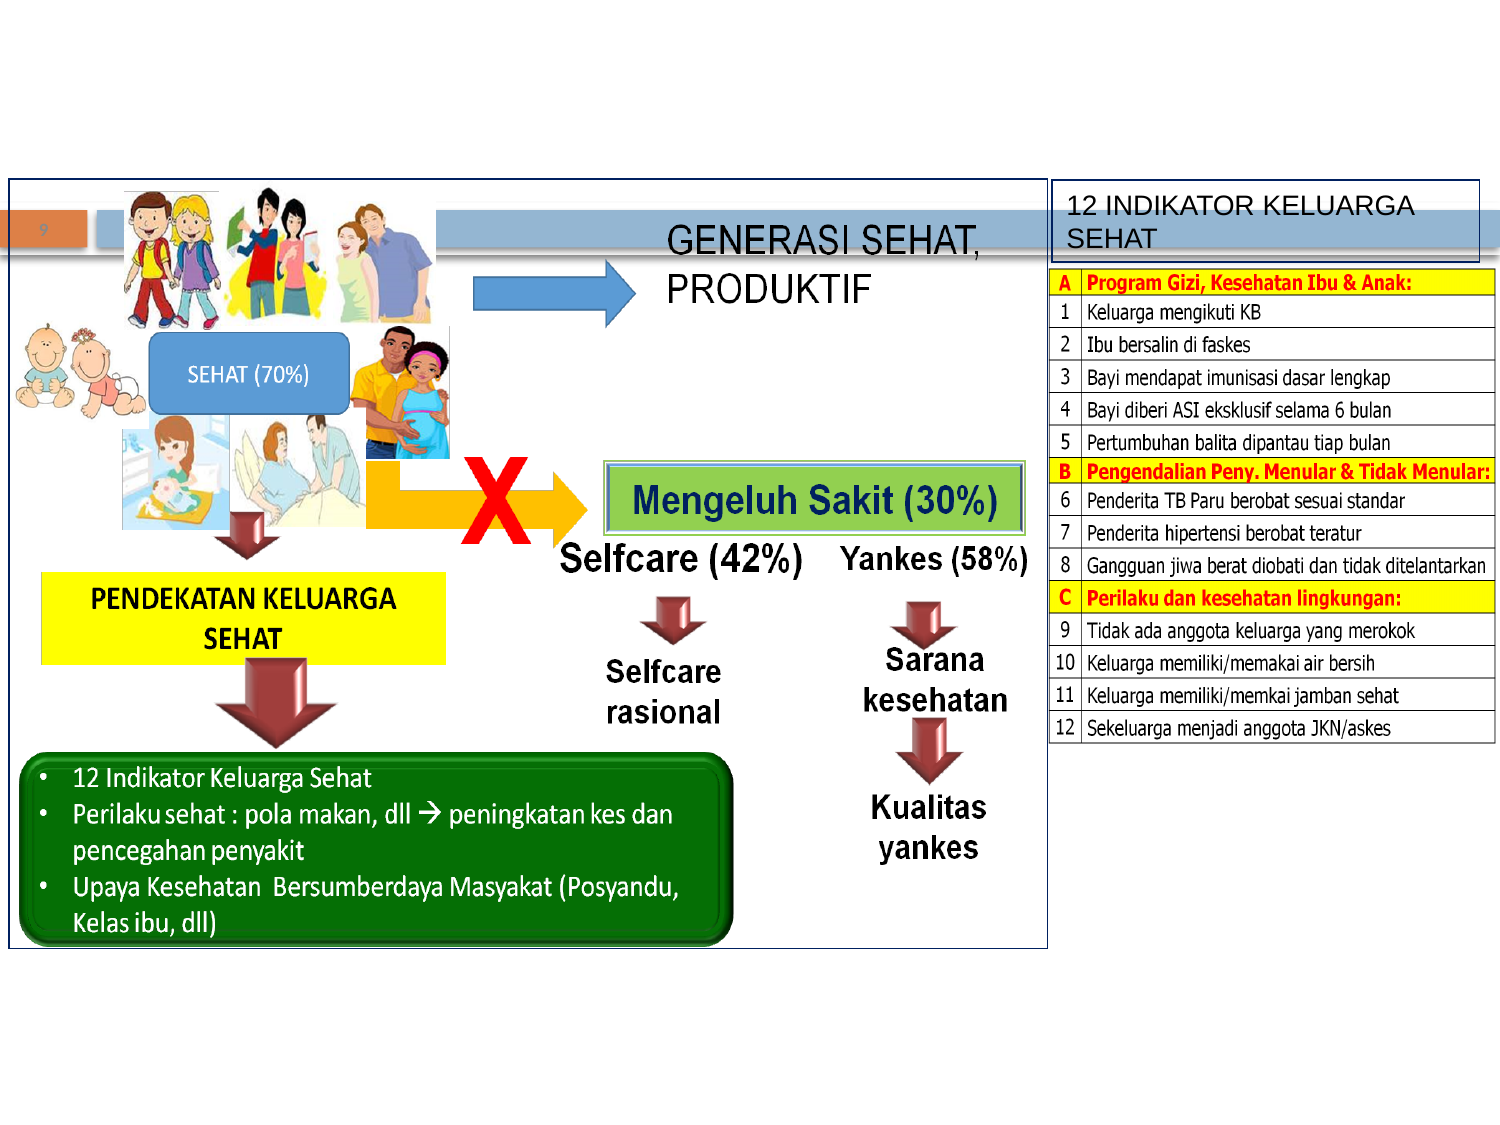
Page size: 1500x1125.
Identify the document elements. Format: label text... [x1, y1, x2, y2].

text_box 12 INDIKATOR KELUARGA SEHAT [1051, 179, 1480, 262]
picture [9, 179, 1500, 948]
